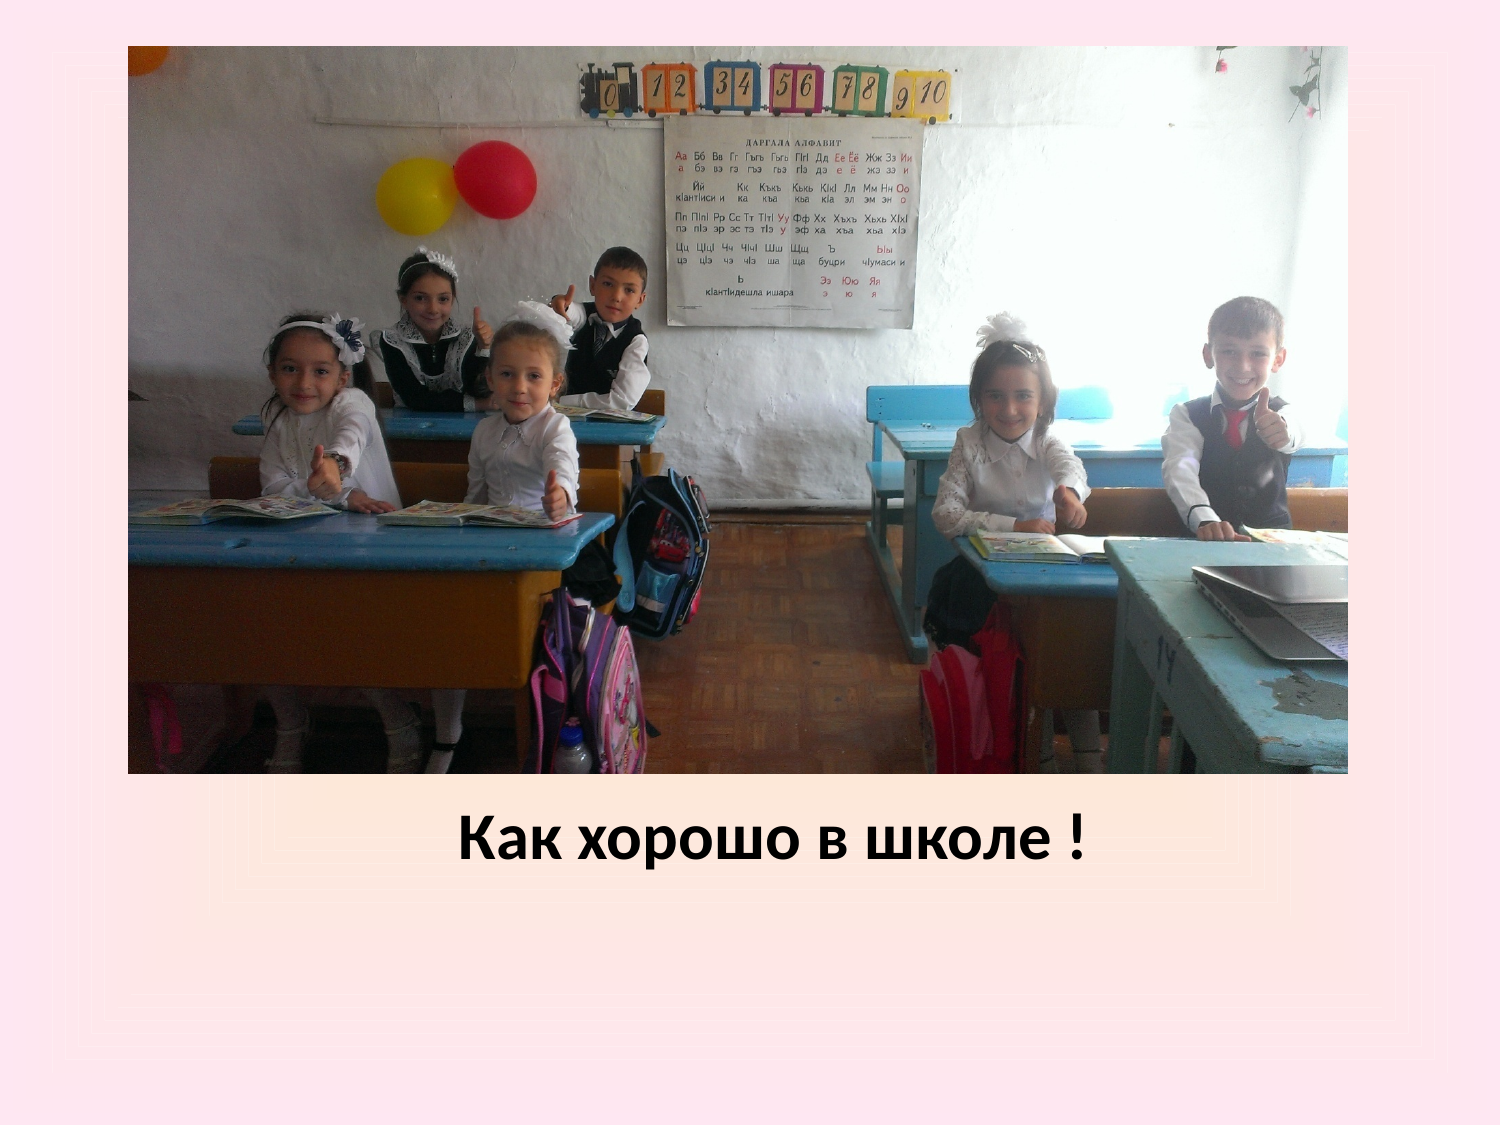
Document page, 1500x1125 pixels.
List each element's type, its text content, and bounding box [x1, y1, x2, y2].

title Как хорошо в школе ! [294, 787, 1194, 881]
picture [128, 46, 1348, 774]
